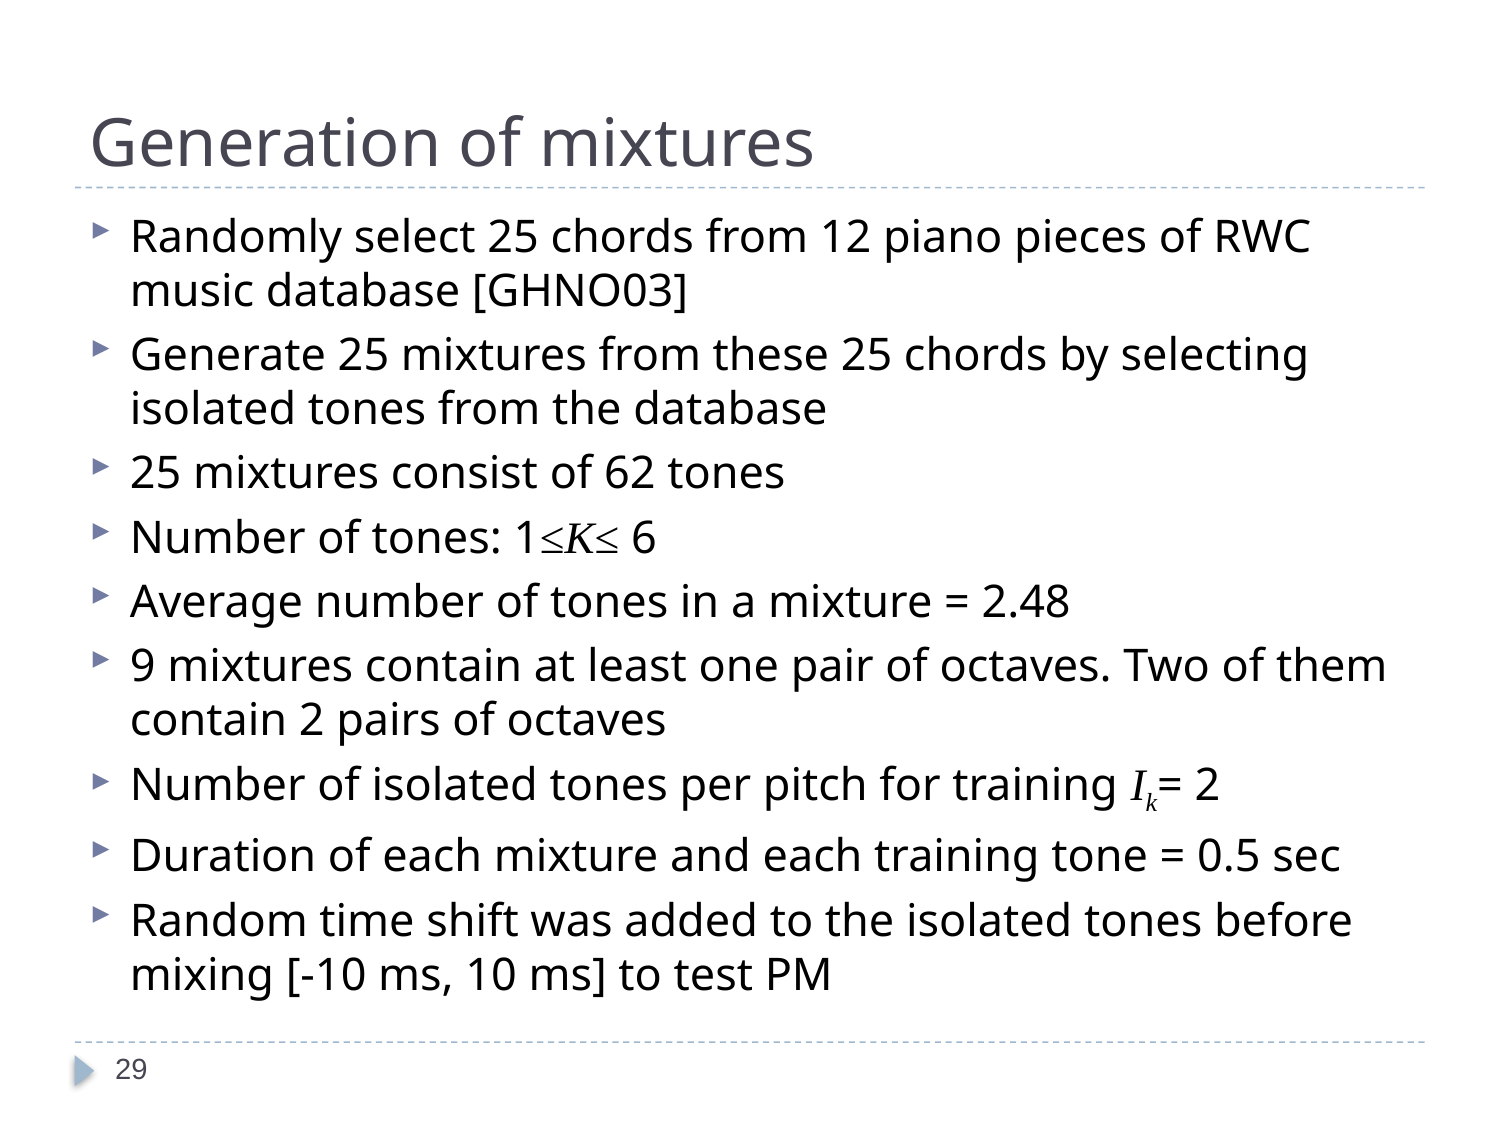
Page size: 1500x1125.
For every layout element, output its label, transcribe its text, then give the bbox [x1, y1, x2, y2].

title Generation of mixtures [75, 24, 1425, 188]
slide_number 29 [100, 1042, 426, 1103]
list Randomly select 25 chords from 12 piano pieces of RWC music database [GHNO03] Generate 25 mixtures from these 25 chords by selecting isolated tones from the database 25 mixtures consist of 62 tones Number of tones: 1≤K≤ 6 Average number of tones in a mixture = 2.48 9 mixtures contain at least one pair of octaves. Two of them contain 2 pairs of octaves Number of isolated tones per pitch for training Ik= 2 Duration of each mixture and each training tone = 0.5 sec Random time shift was added to the isolated tones before mixing [-10 ms, 10 ms] to test PM [75, 200, 1425, 1010]
